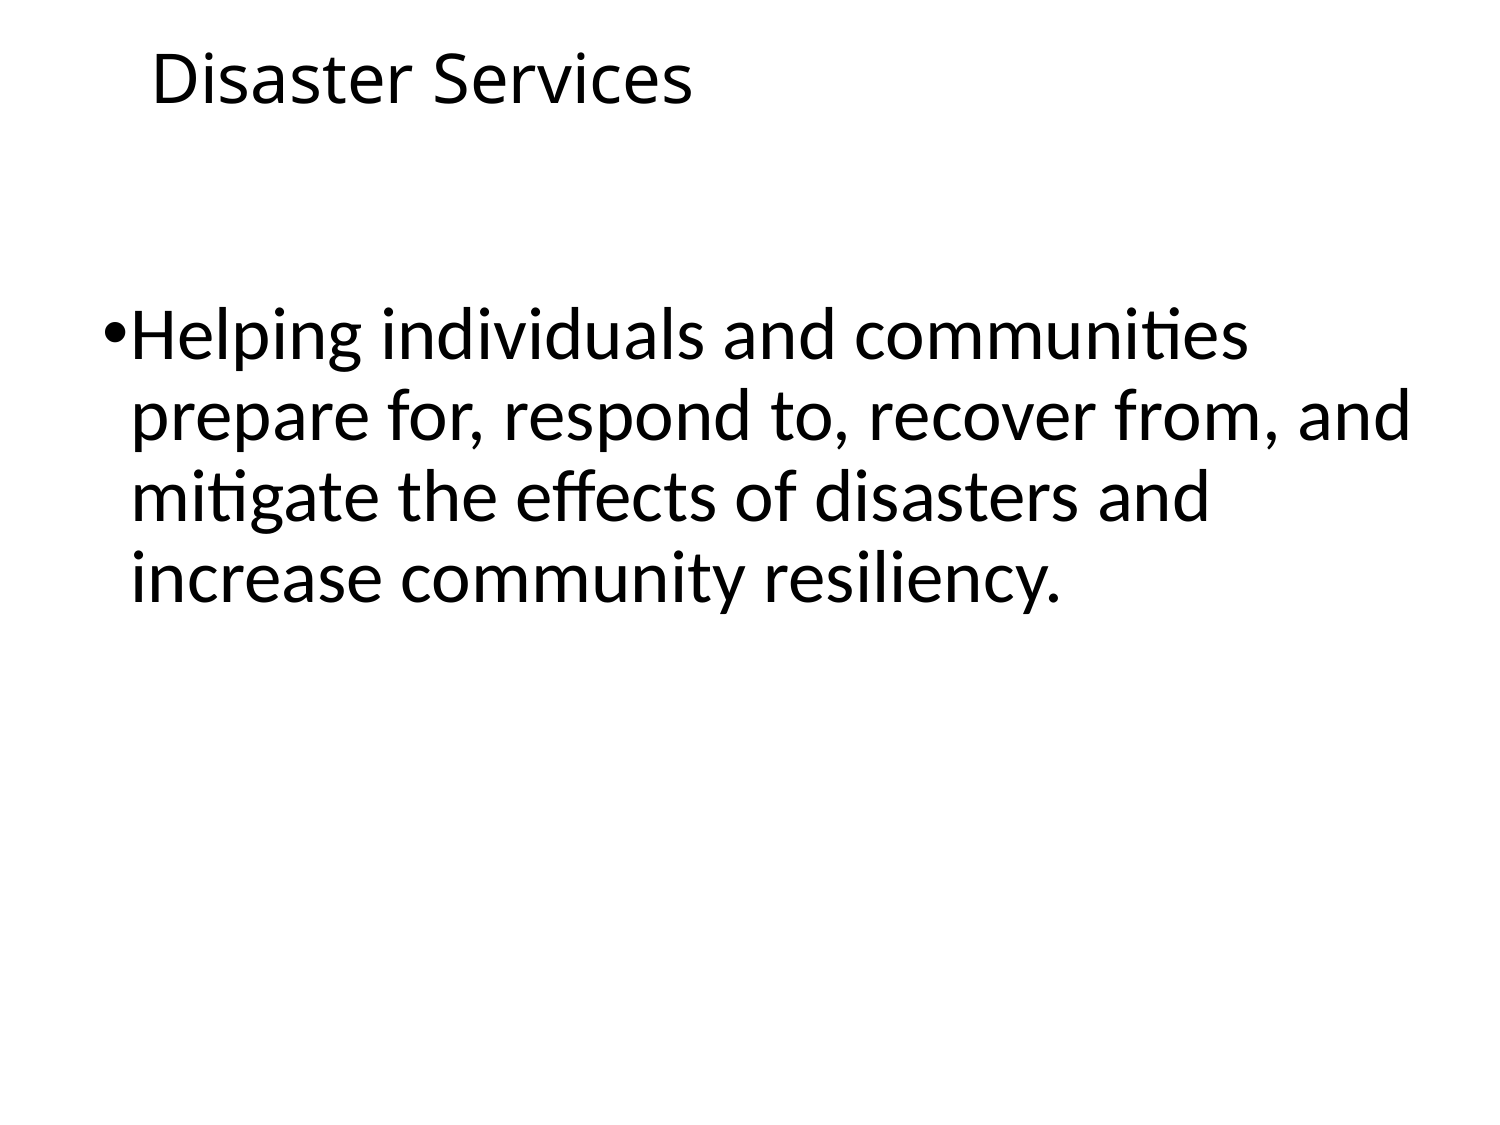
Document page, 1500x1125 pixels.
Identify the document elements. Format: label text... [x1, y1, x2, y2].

list Helping individuals and communities prepare for, respond to, recover from, and mitigate the effects of disasters and increase community resiliency. [87, 287, 1438, 1038]
title Disaster Services [135, 0, 1373, 188]
